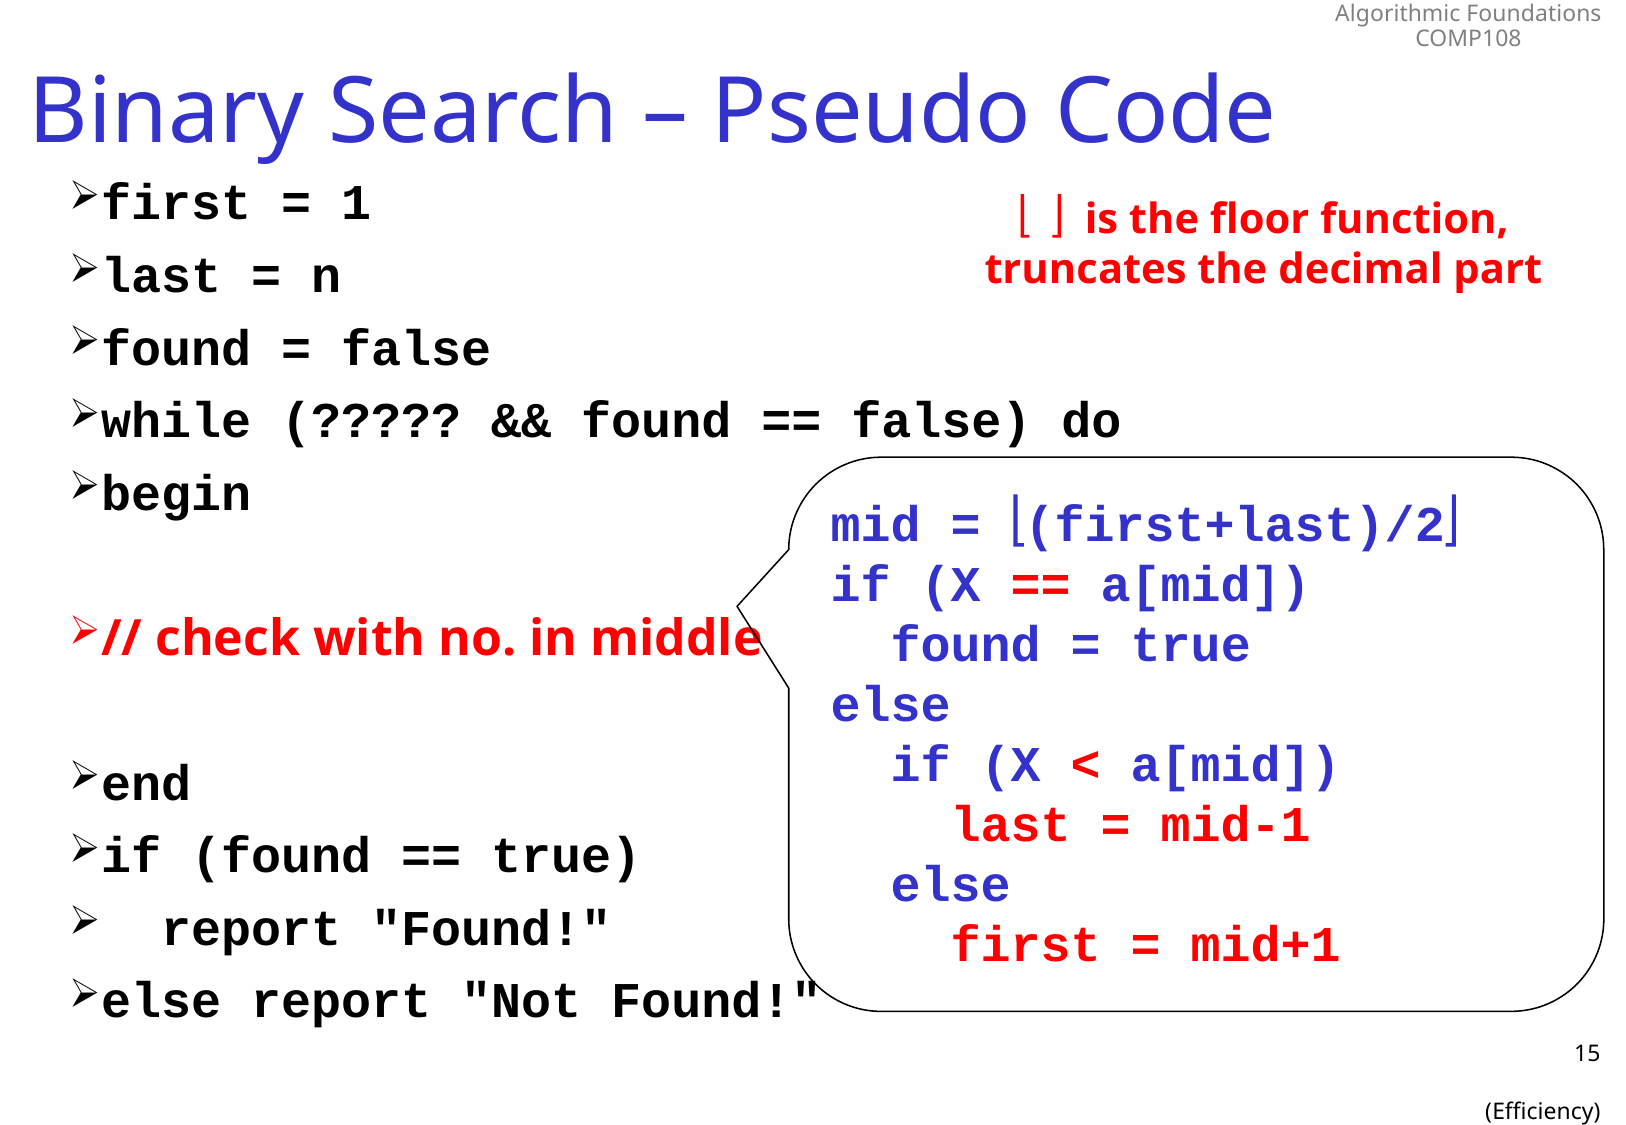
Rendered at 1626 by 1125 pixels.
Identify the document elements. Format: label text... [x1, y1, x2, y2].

title Binary Search – Pseudo Code [13, 12, 1625, 200]
text_box mid = (first+last)/2 if (X == a[mid]) found = true else if (X < a[mid]) last = mid-1 else first = mid+1 [737, 457, 1604, 1012]
list first = 1 last = n found = false while (????? && found == false) do begin // check with no. in middle end if (found == true) report "Found!" else report "Not Found!" [54, 162, 1585, 1100]
text_box   is the floor function, truncates the decimal part [953, 184, 1575, 300]
slide_number 15 (Efficiency) [1276, 1030, 1616, 1107]
